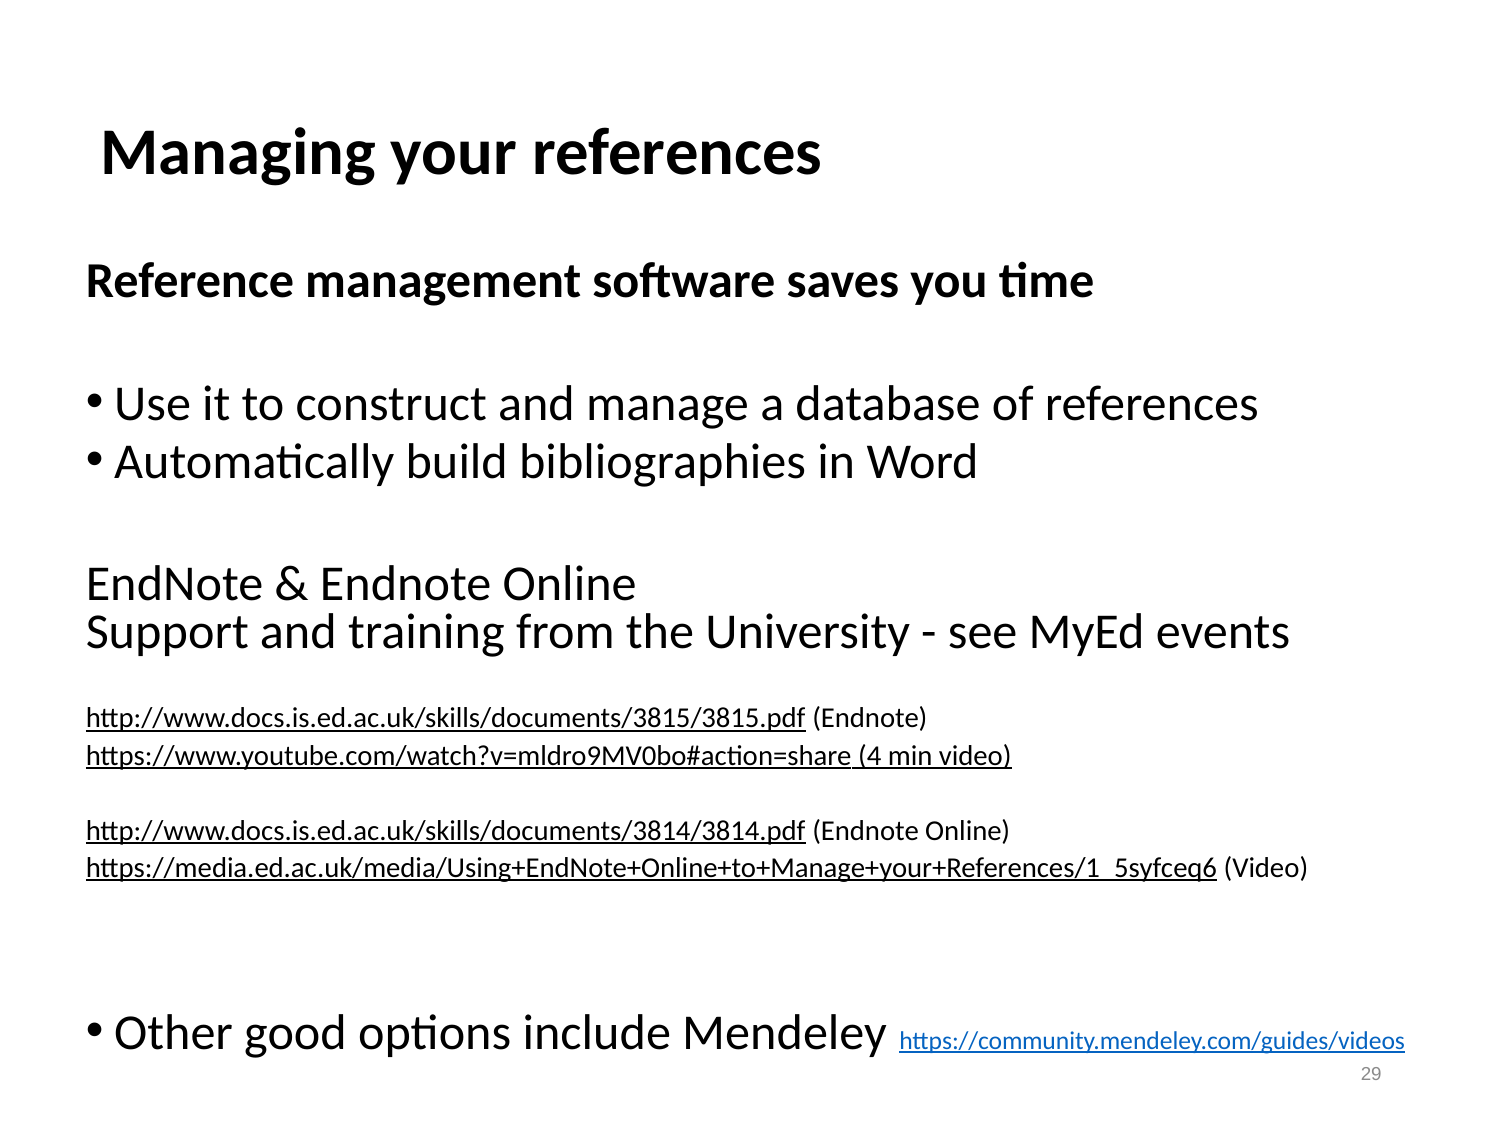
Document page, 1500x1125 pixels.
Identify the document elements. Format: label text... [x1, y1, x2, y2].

title Managing your references [85, 75, 1276, 231]
slide_number 29 [1059, 1042, 1397, 1103]
list Reference management software saves you time Use it to construct and manage a database of references Automatically build bibliographies in Word EndNote & Endnote Online Support and training from the University - see MyEd events http://www.docs.is.ed.ac.uk/skills/documents/3815/3815.pdf (Endnote) https://www.youtube.com/watch?v=mldro9MV0bo#action=share (4 min video) http://www.docs.is.ed.ac.uk/skills/documents/3814/3814.pdf (Endnote Online) https://media.ed.ac.uk/media/Using+EndNote+Online+to+Manage+your+References/1_5syfceq6 (Video) Other good options include Mendeley https://community.mendeley.com/guides/videos [70, 246, 1437, 1074]
